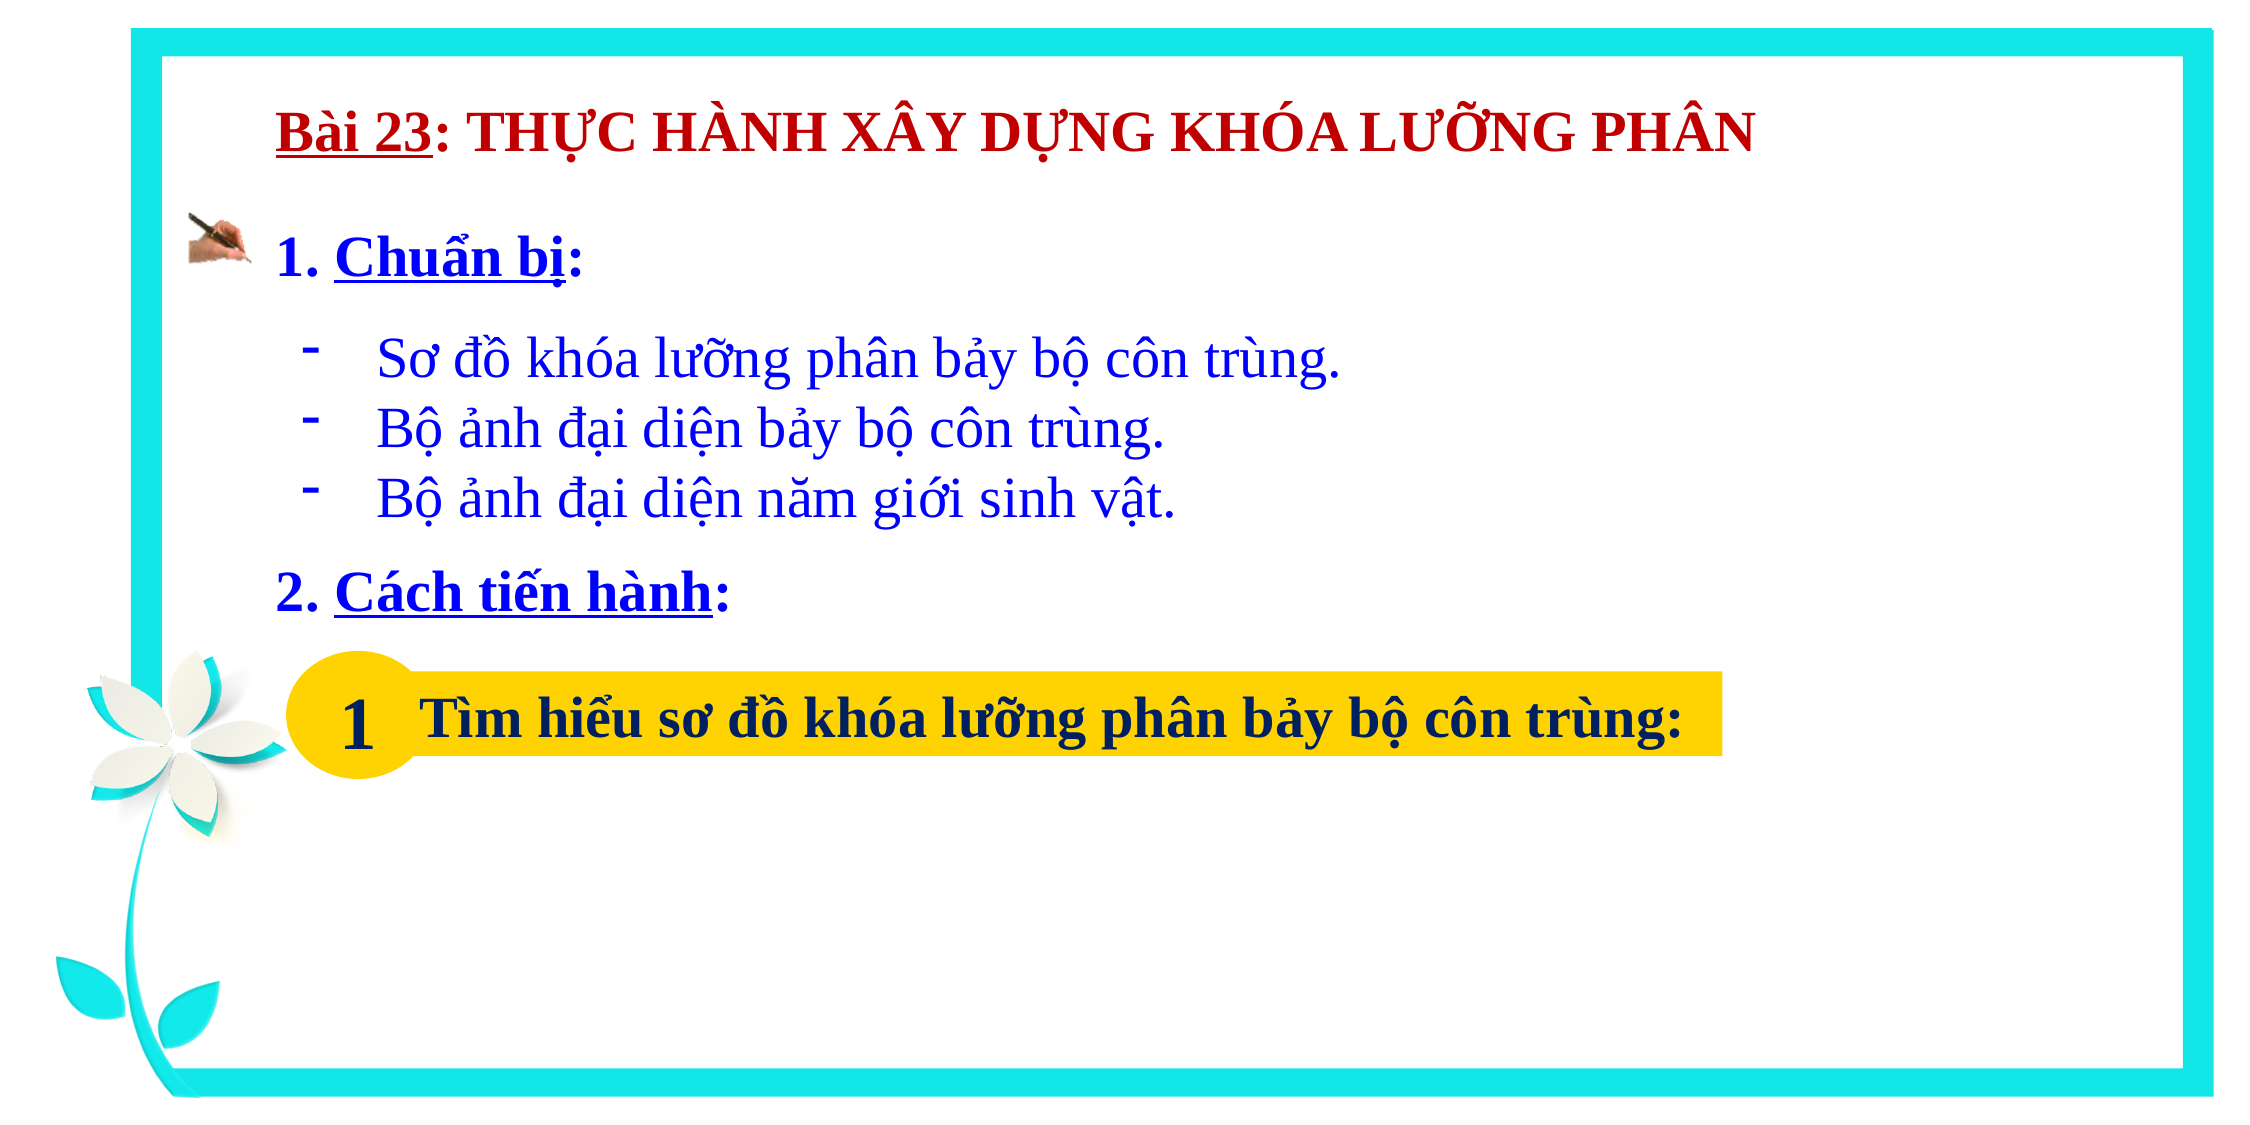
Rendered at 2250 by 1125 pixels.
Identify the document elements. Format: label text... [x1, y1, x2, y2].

text_box 2. Cách tiến hành: [260, 526, 883, 650]
picture [45, 650, 287, 1107]
text_box Tìm hiểu sơ đồ khóa lưỡng phân bảy bộ côn trùng: [431, 671, 1723, 757]
text_box 1. Chuẩn bị: [260, 191, 663, 315]
text_box Bài 23: THỰC HÀNH XÂY DỰNG KHÓA LƯỠNG PHÂN [261, 80, 1989, 170]
text_box Sơ đồ khóa lưỡng phân bảy bộ côn trùng. Bộ ảnh đại diện bảy bộ côn trùng. Bộ ảnh đại diện năm giới sinh vật. [285, 294, 1805, 553]
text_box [286, 650, 431, 779]
picture [185, 192, 262, 267]
